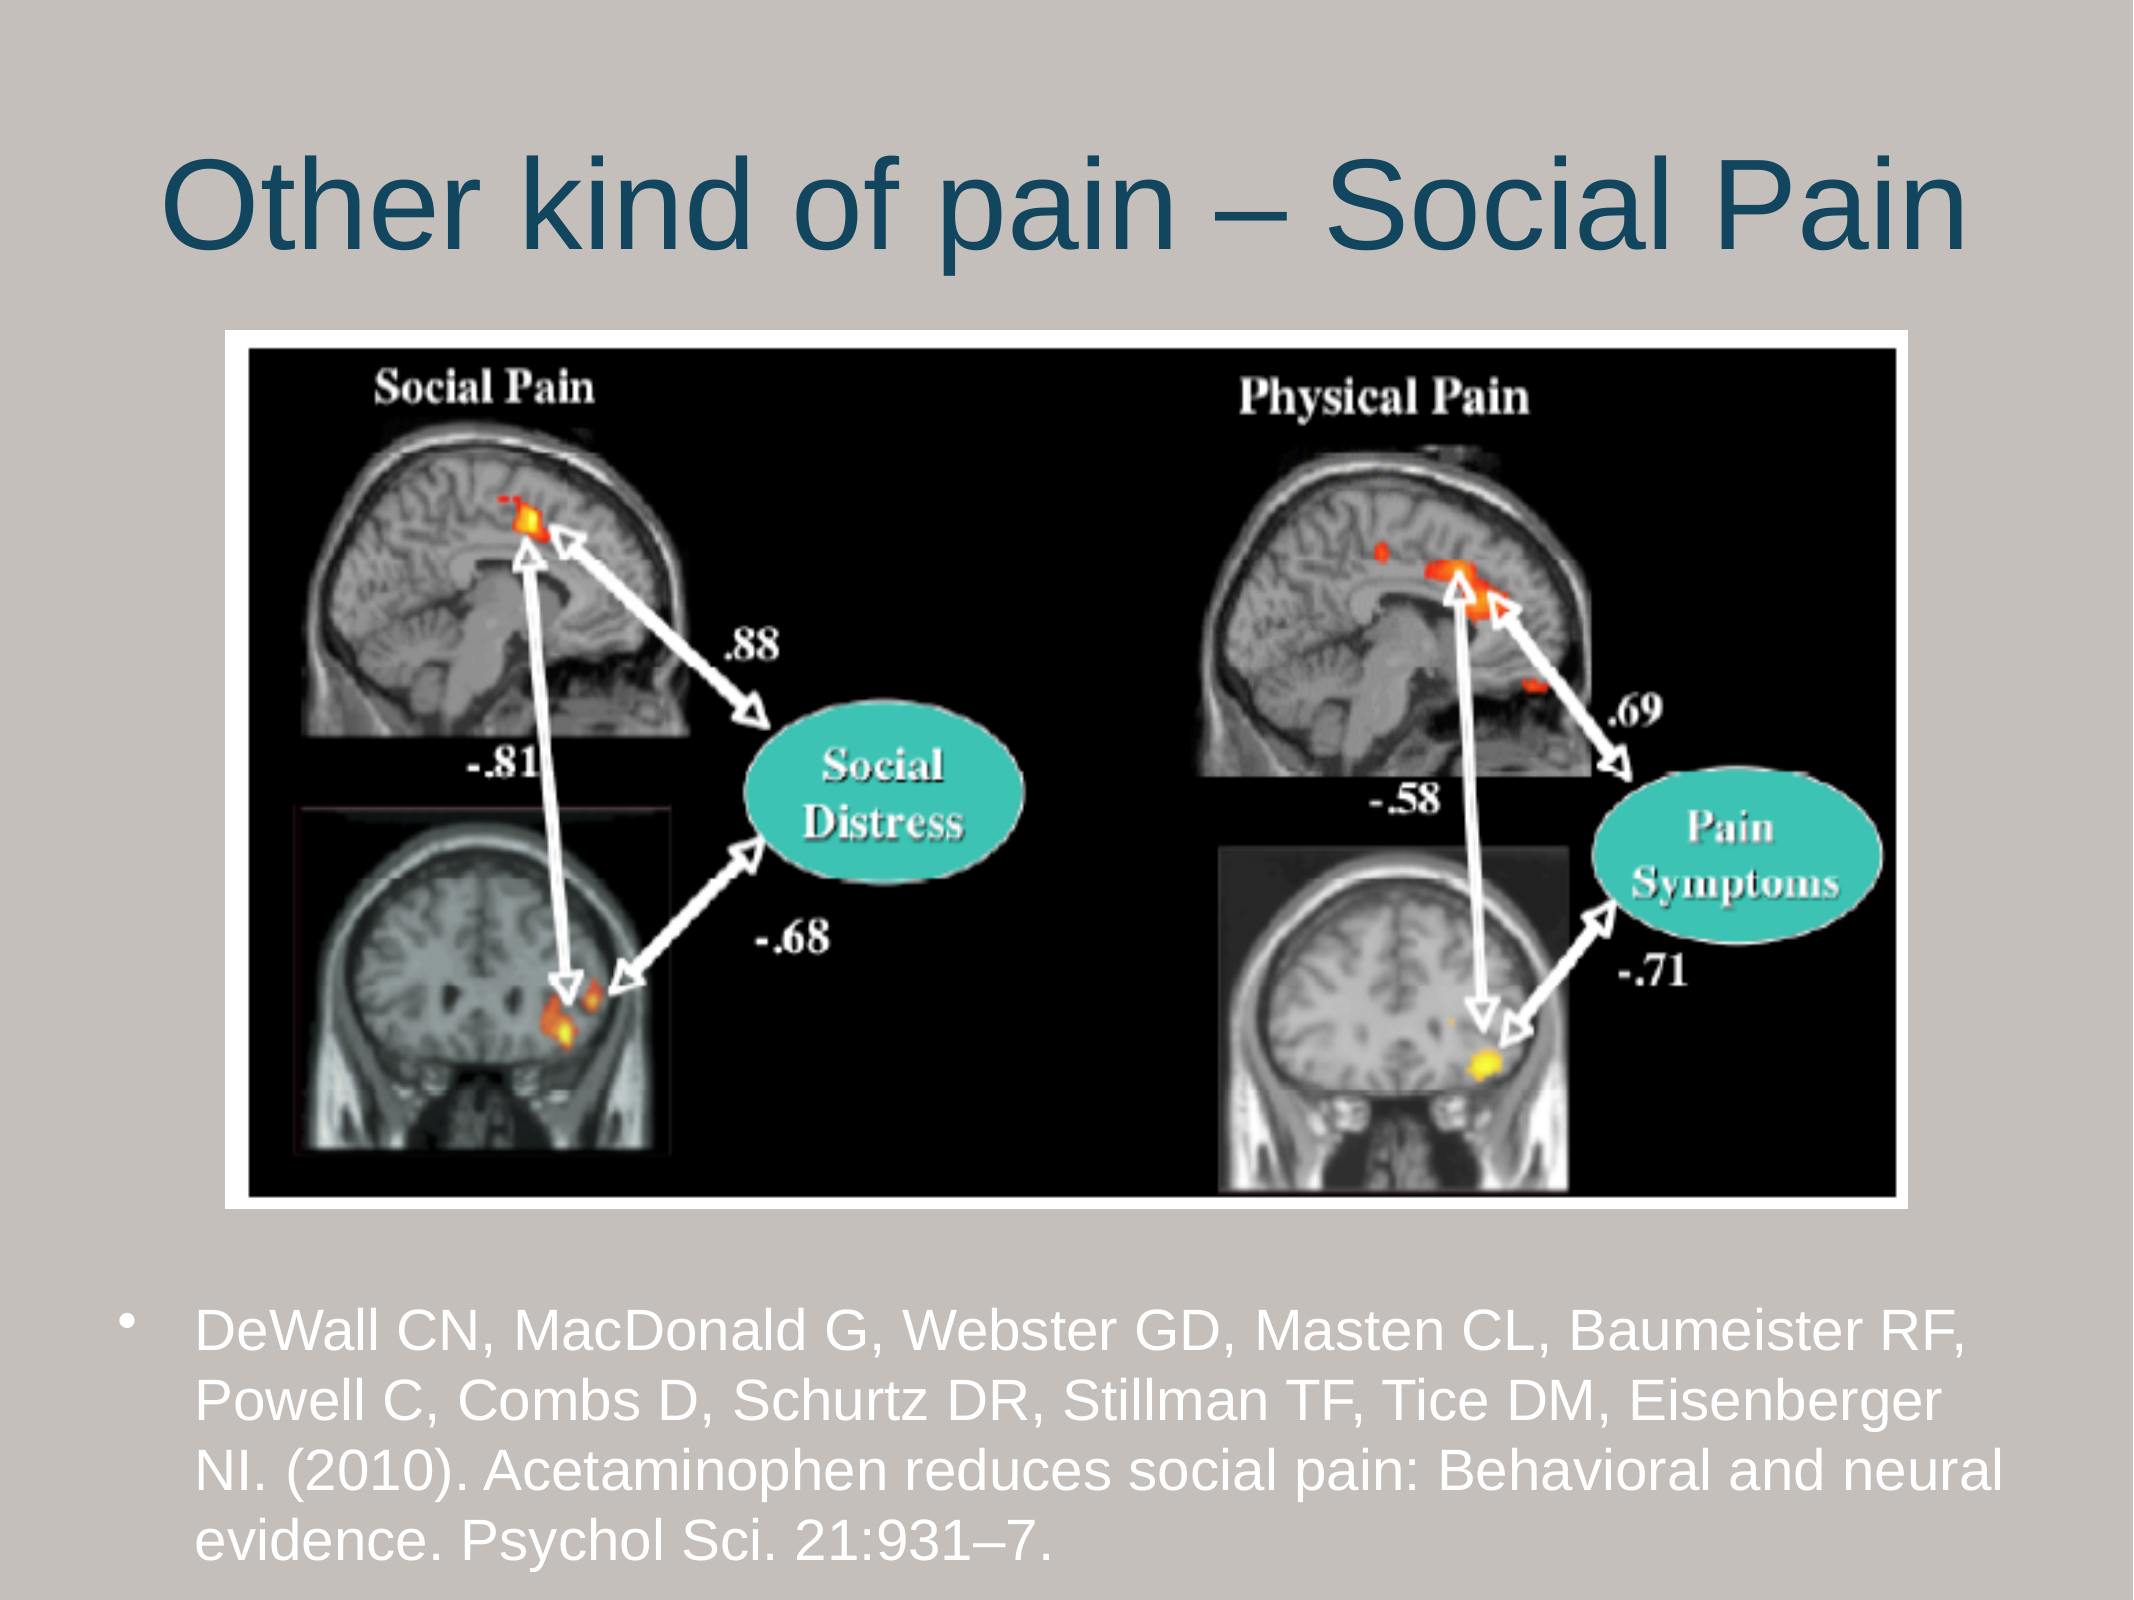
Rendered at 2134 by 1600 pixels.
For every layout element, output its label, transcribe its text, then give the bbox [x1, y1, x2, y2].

list DeWall CN, MacDonald G, Webster GD, Masten CL, Baumeister RF, Powell C, Combs D, Schurtz DR, Stillman TF, Tice DM, Eisenberger NI. (2010). Acetaminophen reduces social pain: Behavioral and neural evidence. Psychol Sci. 21:931–7. [106, 1281, 2028, 1600]
picture [225, 330, 1908, 1209]
title Other kind of pain – Social Pain [106, 63, 2028, 332]
